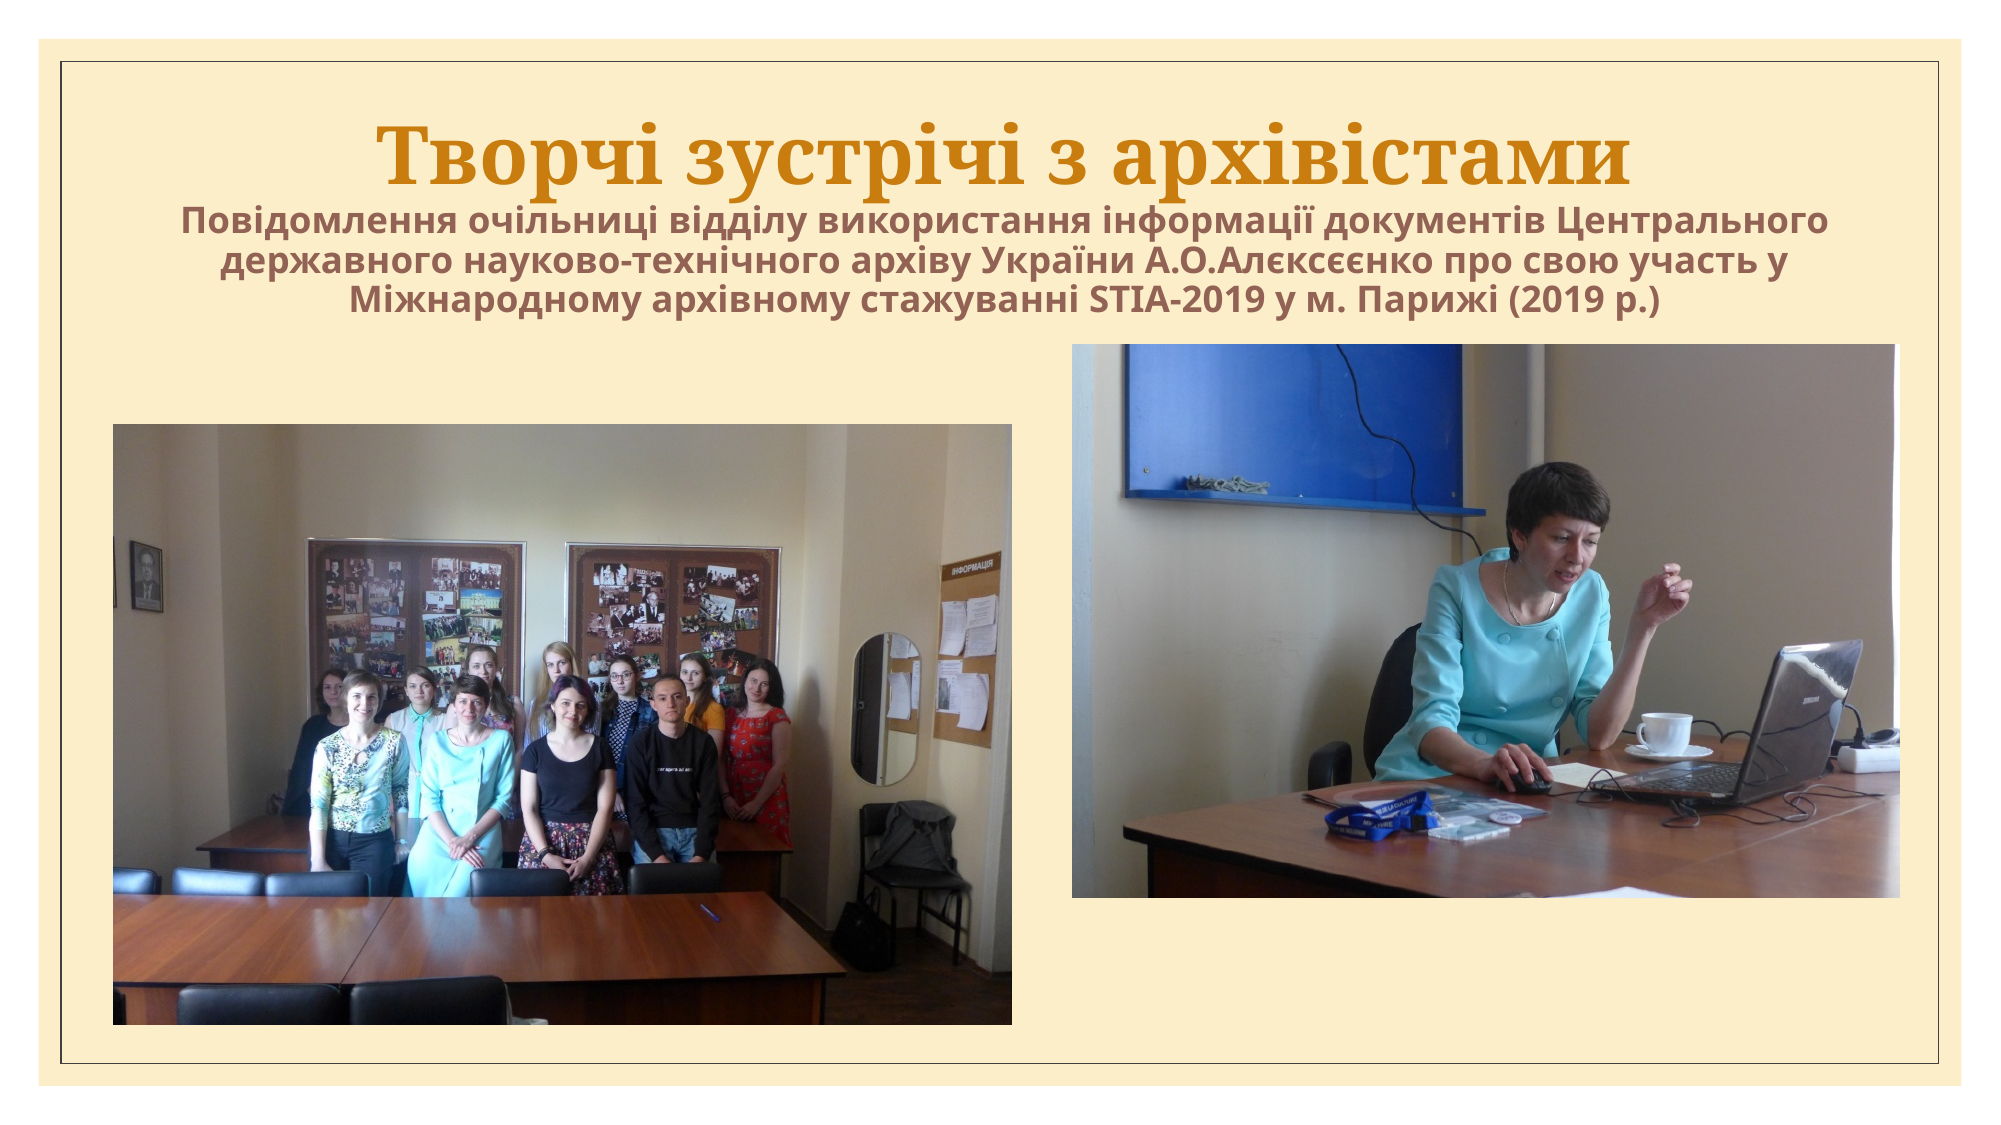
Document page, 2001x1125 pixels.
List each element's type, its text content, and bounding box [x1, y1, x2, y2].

title Творчі зустрічі з архівістами Повідомлення очільниці відділу використання інформації документів Центрального державного науково-технічного архіву України А.О.Алєксєєнко про свою участь у Міжнародному архівному стажуванні STIA-2019 у м. Парижі (2019 р.) [87, 105, 1923, 331]
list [113, 424, 1012, 1025]
picture [1072, 344, 1900, 898]
